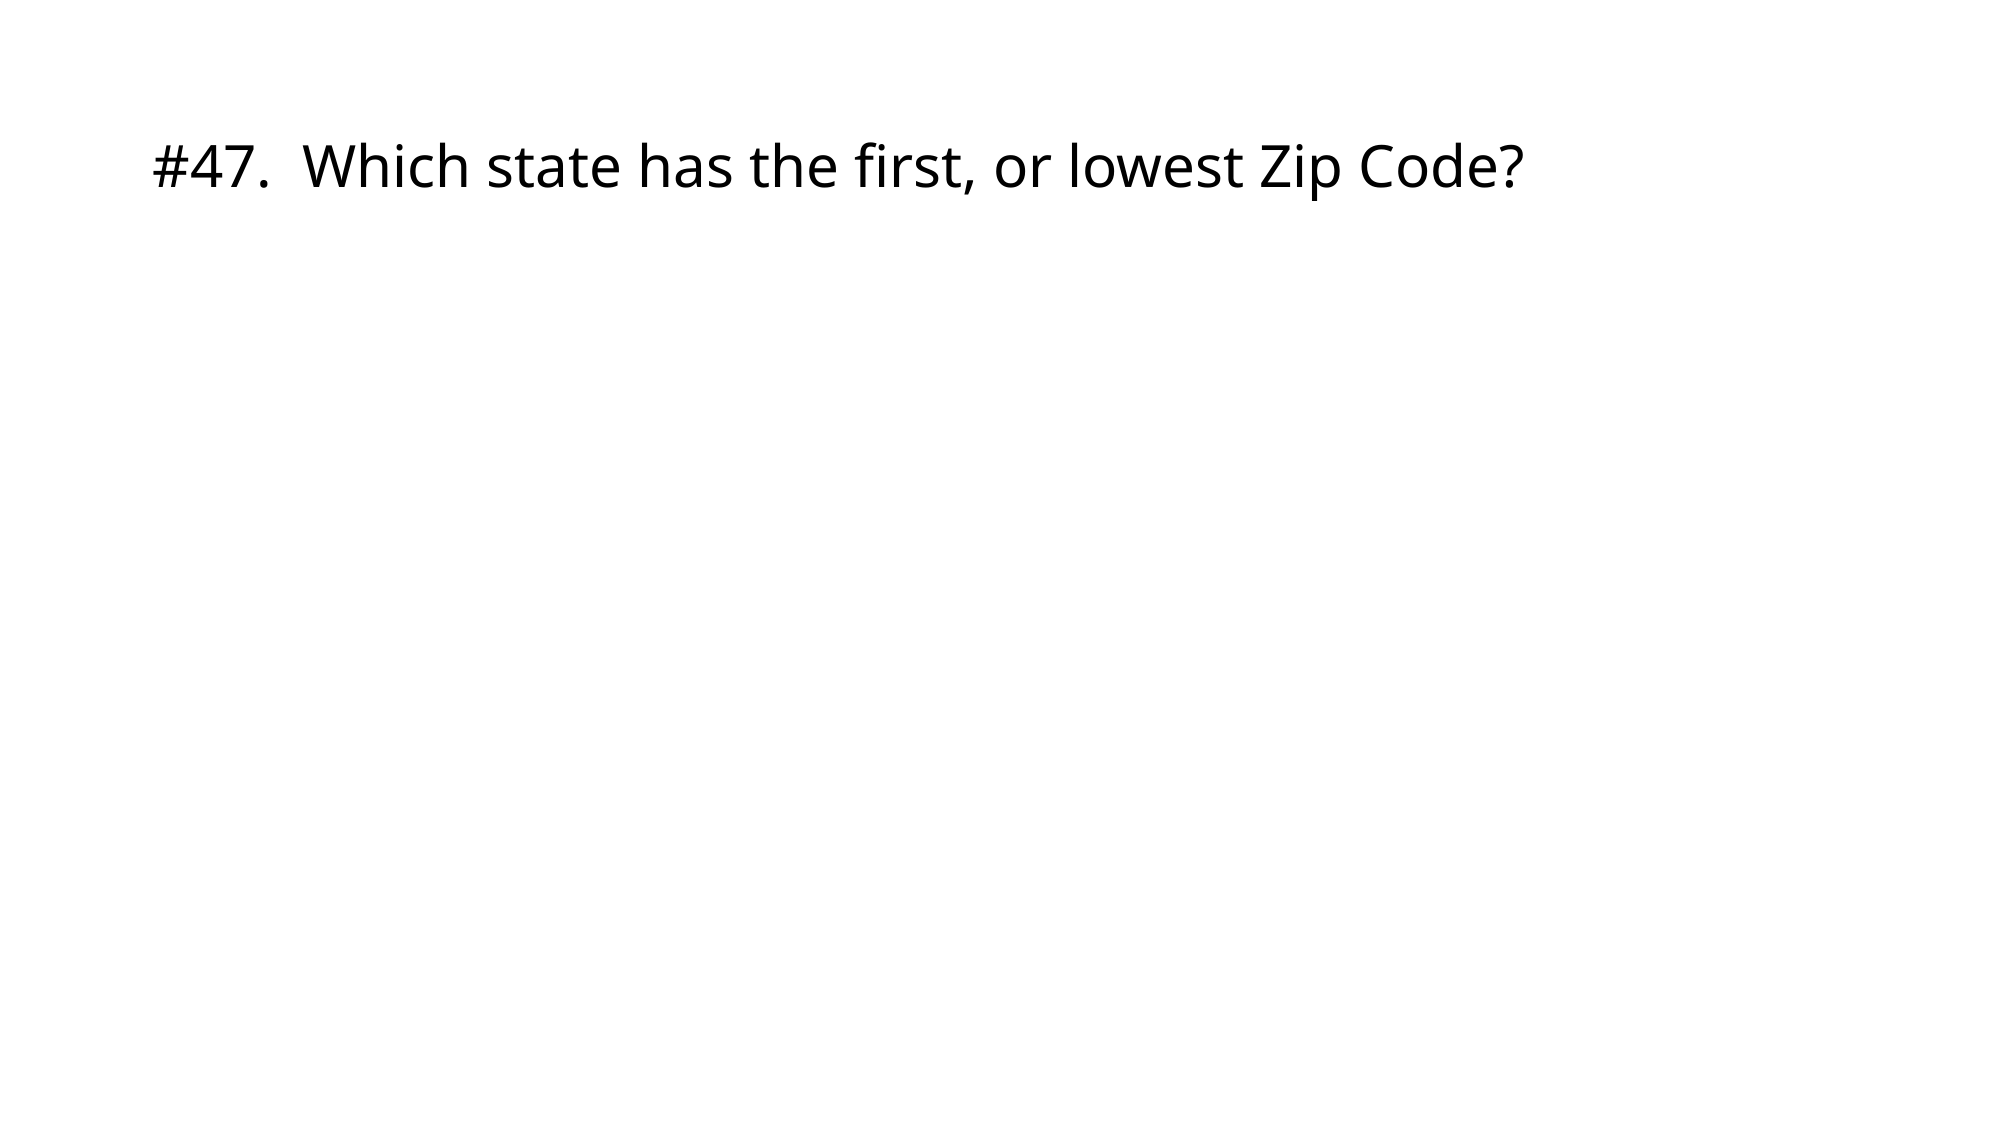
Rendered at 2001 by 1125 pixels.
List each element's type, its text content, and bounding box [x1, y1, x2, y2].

title #47. Which state has the first, or lowest Zip Code? [137, 59, 1863, 278]
